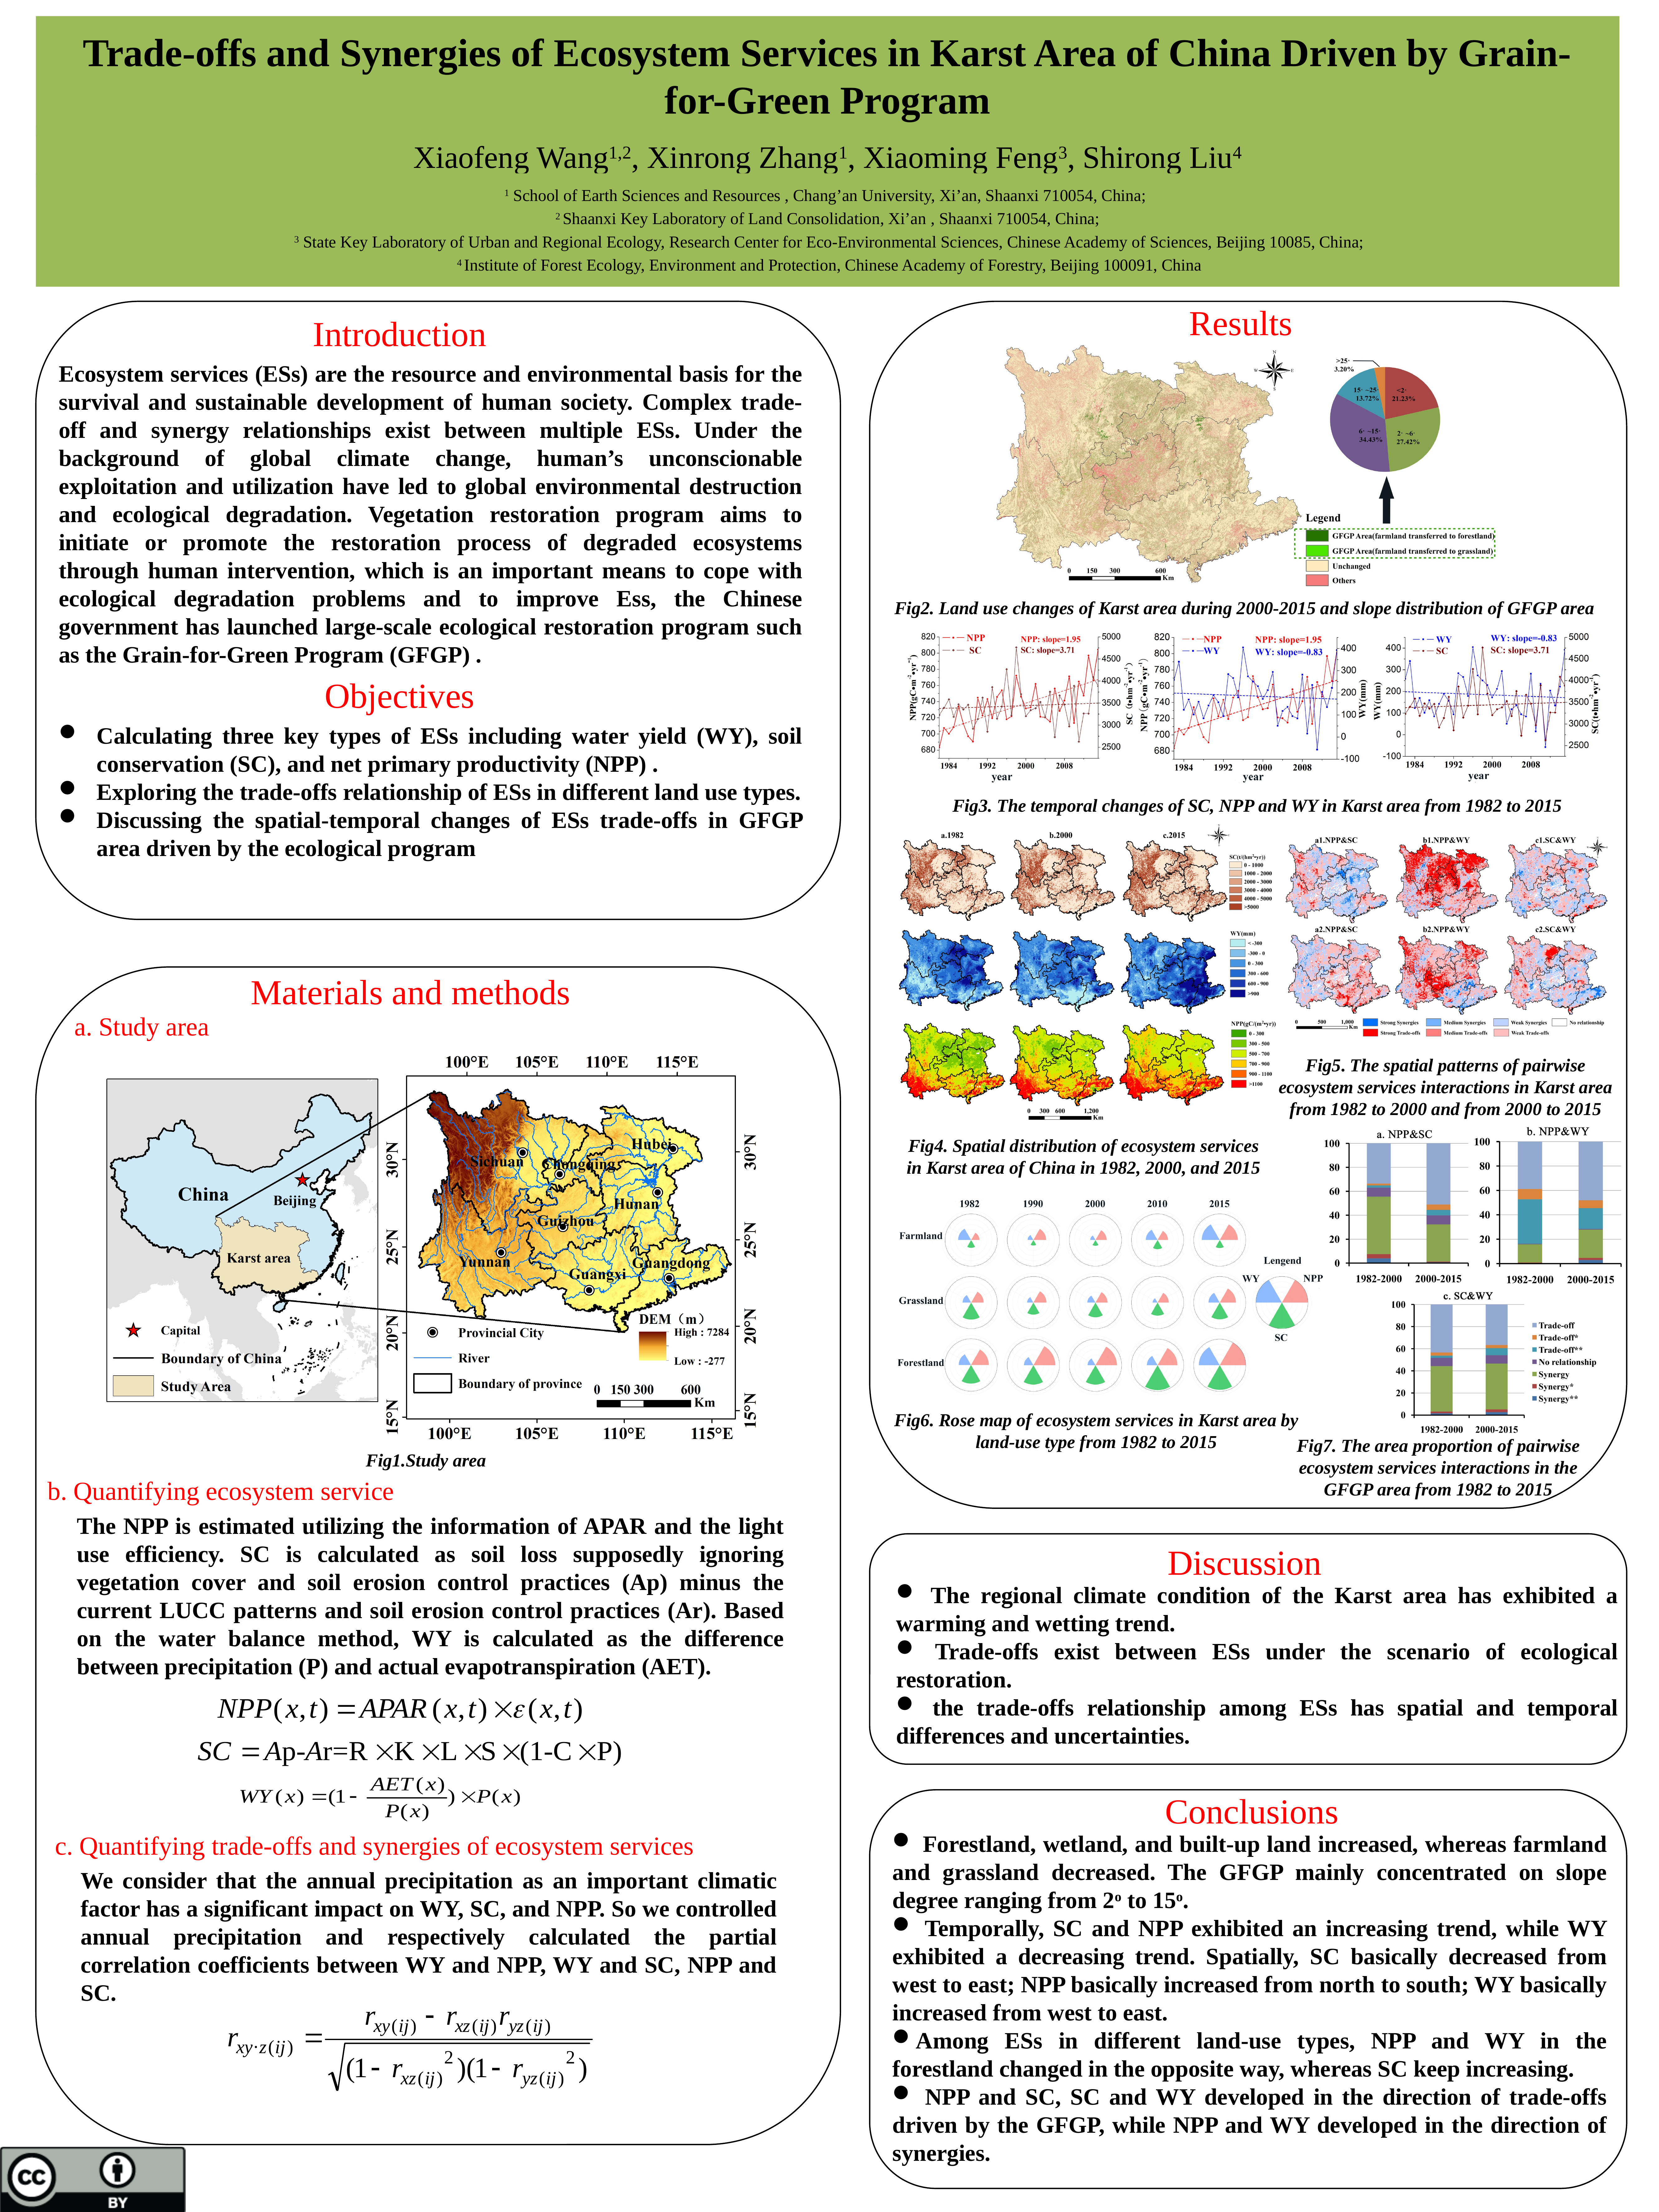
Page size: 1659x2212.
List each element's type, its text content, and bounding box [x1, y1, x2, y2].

text_box The regional climate condition of the Karst area has exhibited a warming and wetting trend. Trade-offs exist between ESs under the scenario of ecological restoration. the trade-offs relationship among ESs has spatial and temporal differences and uncertainties. [891, 1578, 1623, 1751]
text_box a. Study area [47, 1007, 237, 1043]
text_box [869, 301, 1627, 1464]
list Trade-offs and Synergies of Ecosystem Services in Karst Area of China Driven by Grain-for-Green Program [36, 16, 1619, 19]
text_box Introduction [244, 309, 555, 356]
picture [895, 824, 1276, 1122]
text_box Fig3. The temporal changes of SC, NPP and WY in Karst area from 1982 to 2015 [924, 791, 1590, 818]
text_box Materials and methods [215, 967, 606, 1014]
text_box [869, 1789, 1056, 2169]
picture [902, 630, 1604, 784]
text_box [222, 1998, 600, 2097]
text_box [35, 966, 841, 2145]
picture [895, 1128, 1471, 1397]
text_box b. Quantifying ecosystem service [43, 1471, 486, 1508]
picture [1473, 1124, 1623, 1286]
picture [1392, 1289, 1601, 1436]
text_box Conclusions [1056, 1786, 1448, 1826]
picture [0, 2146, 186, 2212]
text_box [869, 1533, 1627, 1765]
text_box Calculating three key types of ESs including water yield (WY), soil conservation (SC), and net primary productivity (NPP) . Exploring the trade-offs relationship of ESs in different land use types. Discussing the spatial-temporal changes of ESs trade-offs in GFGP area driven by the ecological program [54, 718, 808, 864]
picture [994, 341, 1499, 590]
text_box The NPP is estimated utilizing the information of APAR and the light use efficiency. SC is calculated as soil loss supposedly ignoring vegetation cover and soil erosion control practices (Ap) minus the current LUCC patterns and soil erosion control practices (Ar). Based on the water balance method, WY is calculated as the difference between precipitation (P) and actual evapotranspiration (AET). [72, 1508, 789, 1681]
text_box Fig2. Land use changes of Karst area during 2000-2015 and slope distribution of GFGP area [880, 594, 1608, 620]
text_box Forestland, wetland, and built-up land increased, whereas farmland and grassland decreased. The GFGP mainly concentrated on slope degree ranging from 2o to 15o. Temporally, SC and NPP exhibited an increasing trend, while WY exhibited a decreasing trend. Spatially, SC basically decreased from west to east; NPP basically increased from north to south; WY basically increased from west to east. Among ESs in different land-use types, NPP and WY in the forestland changed in the opposite way, whereas SC keep increasing. NPP and SC, SC and WY developed in the direction of trade-offs driven by the GFGP, while NPP and WY developed in the direction of synergies. [888, 1826, 1612, 2196]
list Xiaofeng Wang1,2, Xinrong Zhang1, Xiaoming Feng3, Shirong Liu4 [36, 136, 1619, 173]
text_box Discussion [1049, 1537, 1440, 1578]
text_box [237, 1771, 526, 1827]
text_box Results [1045, 298, 1437, 341]
text_box Objectives [244, 671, 555, 717]
list Trade-offs and Synergies of Ecosystem Services in Karst Area of China Driven by Grain-for-Green Program [36, 20, 1619, 136]
text_box [35, 301, 841, 920]
text_box [891, 1454, 1279, 1509]
picture [105, 1047, 764, 1443]
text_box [193, 1735, 629, 1772]
text_box Fig7. The area proportion of pairwise ecosystem services interactions in the GFGP area from 1982 to 2015 [1279, 1431, 1598, 1524]
text_box c. Quantifying trade-offs and synergies of ecosystem services [50, 1826, 727, 1862]
text_box Fig5. The spatial patterns of pairwise ecosystem services interactions in Karst area from 1982 to 2000 and from 2000 to 2015 [1277, 1051, 1619, 1121]
text_box [1448, 1789, 1627, 2165]
list 1 School of Earth Sciences and Resources , Chang’an University, Xi’an, Shaanxi 710054, China; 2 Shaanxi Key Laboratory of Land Consolidation, Xi’an , Shaanxi 710054, China; 3 State Key Laboratory of Urban and Regional Ecology, Research Center for Eco-Environmental Sciences, Chinese Academy of Sciences, Beijing 10085, China; 4 Institute of Forest Ecology, Environment and Protection, Chinese Academy of Forestry, Beijing 100091, China [36, 173, 1619, 287]
text_box Fig1.Study area [361, 1446, 530, 1473]
picture [1283, 835, 1610, 1037]
text_box Fig6. Rose map of ecosystem services in Karst area by land-use type from 1982 to 2015 [888, 1406, 1305, 1454]
text_box Fig4. Spatial distribution of ecosystem services in Karst area of China in 1982, 2000, and 2015 [899, 1131, 1268, 1180]
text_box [211, 1691, 588, 1731]
text_box Ecosystem services (ESs) are the resource and environmental basis for the survival and sustainable development of human society. Complex trade-off and synergy relationships exist between multiple ESs. Under the background of global climate change, human’s unconscionable exploitation and utilization have led to global environmental destruction and ecological degradation. Vegetation restoration program aims to initiate or promote the restoration process of degraded ecosystems through human intervention, which is an important means to cope with ecological degradation problems and to improve Ess, the Chinese government has launched large-scale ecological restoration program such as the Grain-for-Green Program (GFGP) . [54, 356, 808, 670]
text_box We consider that the annual precipitation as an important climatic factor has a significant impact on WY, SC, and NPP. So we controlled annual precipitation and respectively calculated the partial correlation coefficients between WY and NPP, WY and SC, NPP and SC. [76, 1863, 782, 2008]
